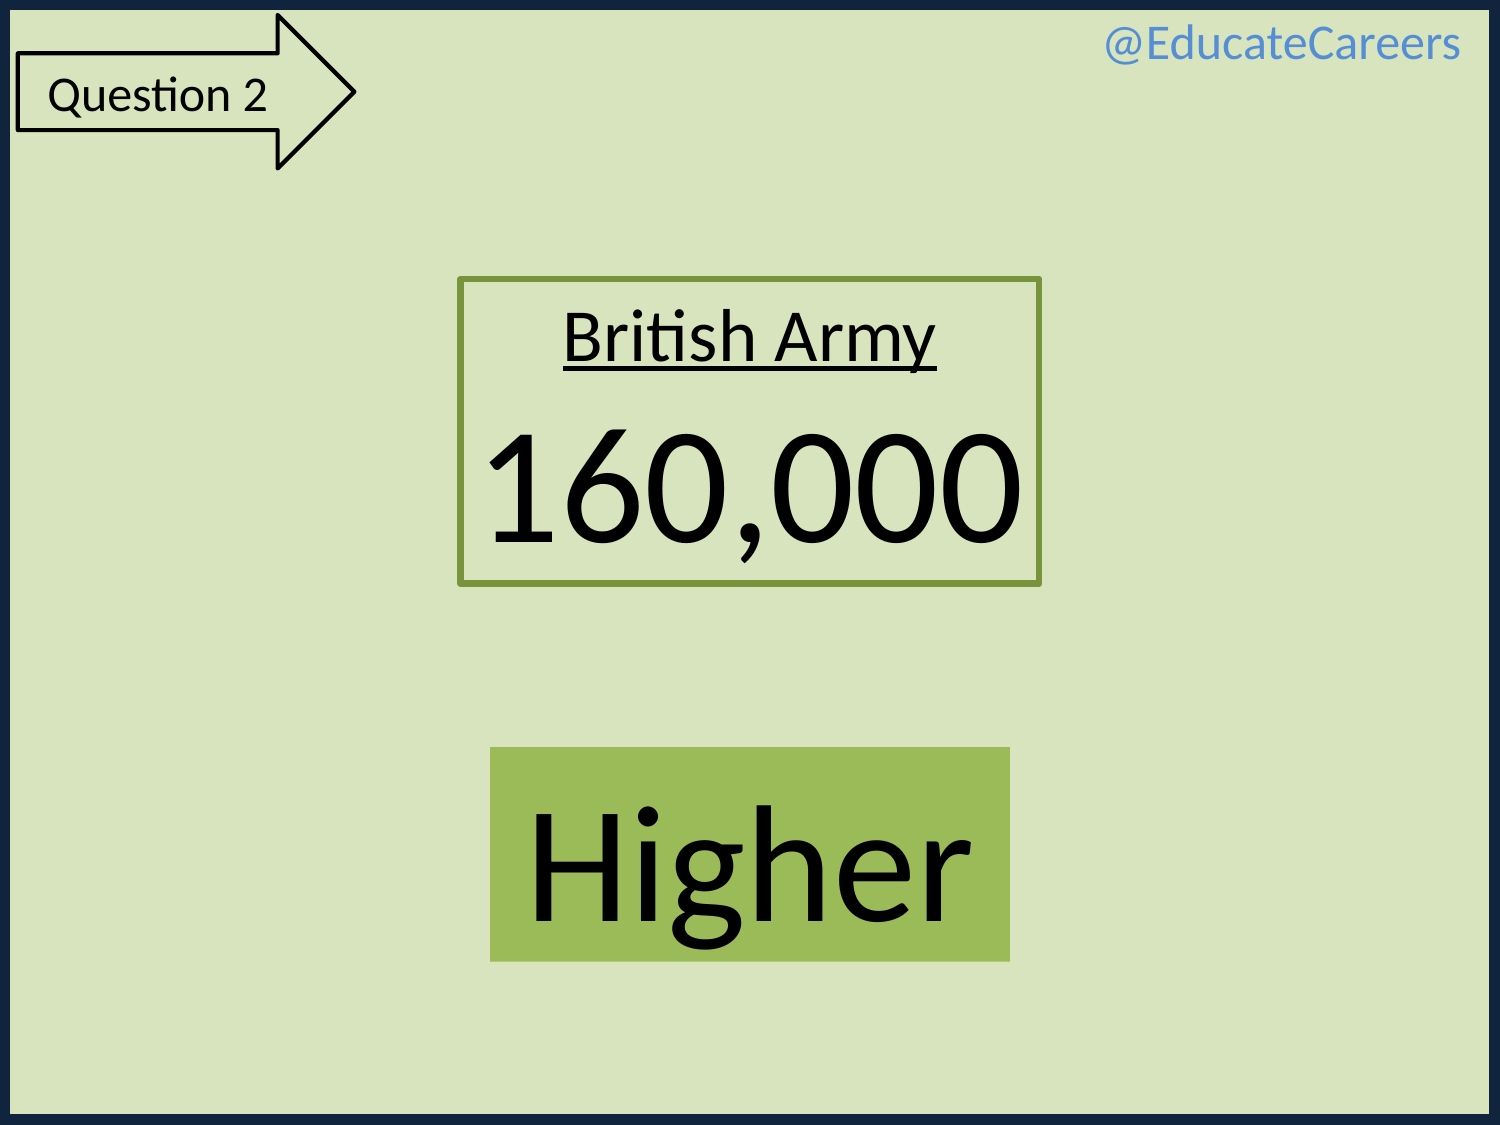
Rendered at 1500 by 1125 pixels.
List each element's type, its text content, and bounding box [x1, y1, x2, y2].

text_box Higher [490, 747, 1010, 962]
text_box [15, 13, 357, 171]
text_box British Army 160,000 [460, 278, 1040, 584]
text_box [0, 0, 1500, 1125]
text_box @EducateCareers [1086, 2, 1500, 78]
text_box Question 2 [32, 54, 317, 129]
